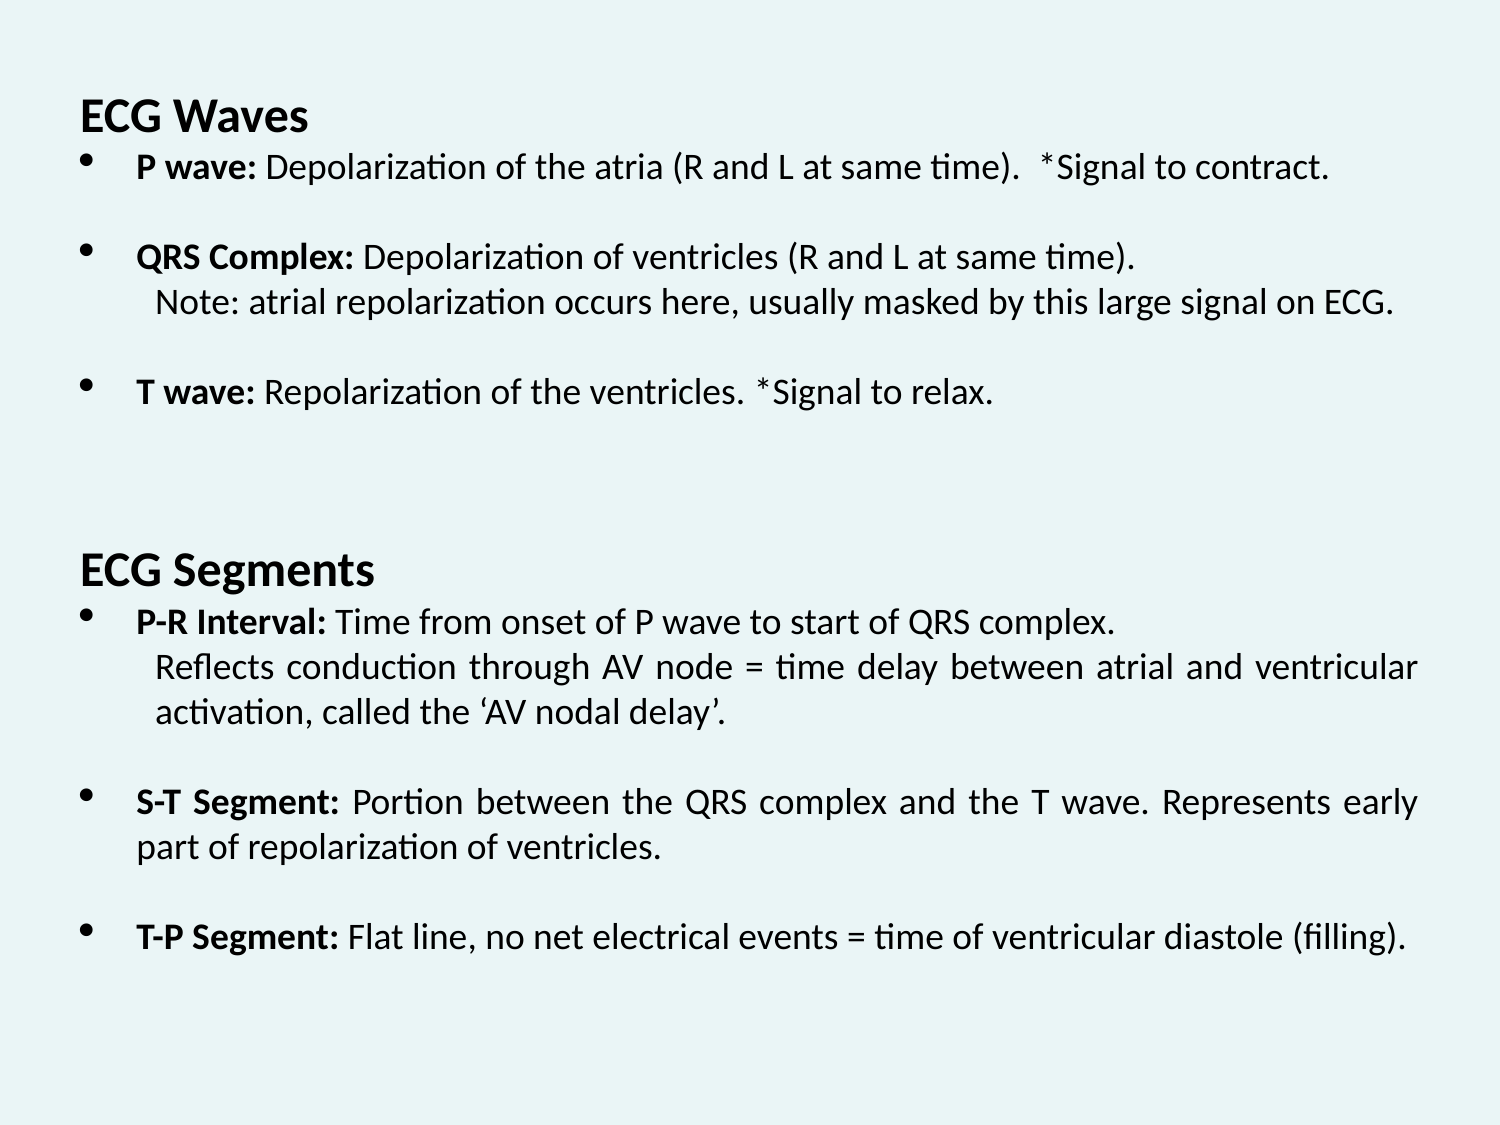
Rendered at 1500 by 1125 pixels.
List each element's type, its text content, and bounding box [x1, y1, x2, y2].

text_box ECG Waves P wave: Depolarization of the atria (R and L at same time). *Signal to contract. QRS Complex: Depolarization of ventricles (R and L at same time). Note: atrial repolarization occurs here, usually masked by this large signal on ECG. T wave: Repolarization of the ventricles. *Signal to relax. ECG Segments P-R Interval: Time from onset of P wave to start of QRS complex. Reflects conduction through AV node = time delay between atrial and ventricular activation, called the ‘AV nodal delay’. S-T Segment: Portion between the QRS complex and the T wave. Represents early part of repolarization of ventricles. T-P Segment: Flat line, no net electrical events = time of ventricular diastole (filling). [65, 74, 1435, 1010]
